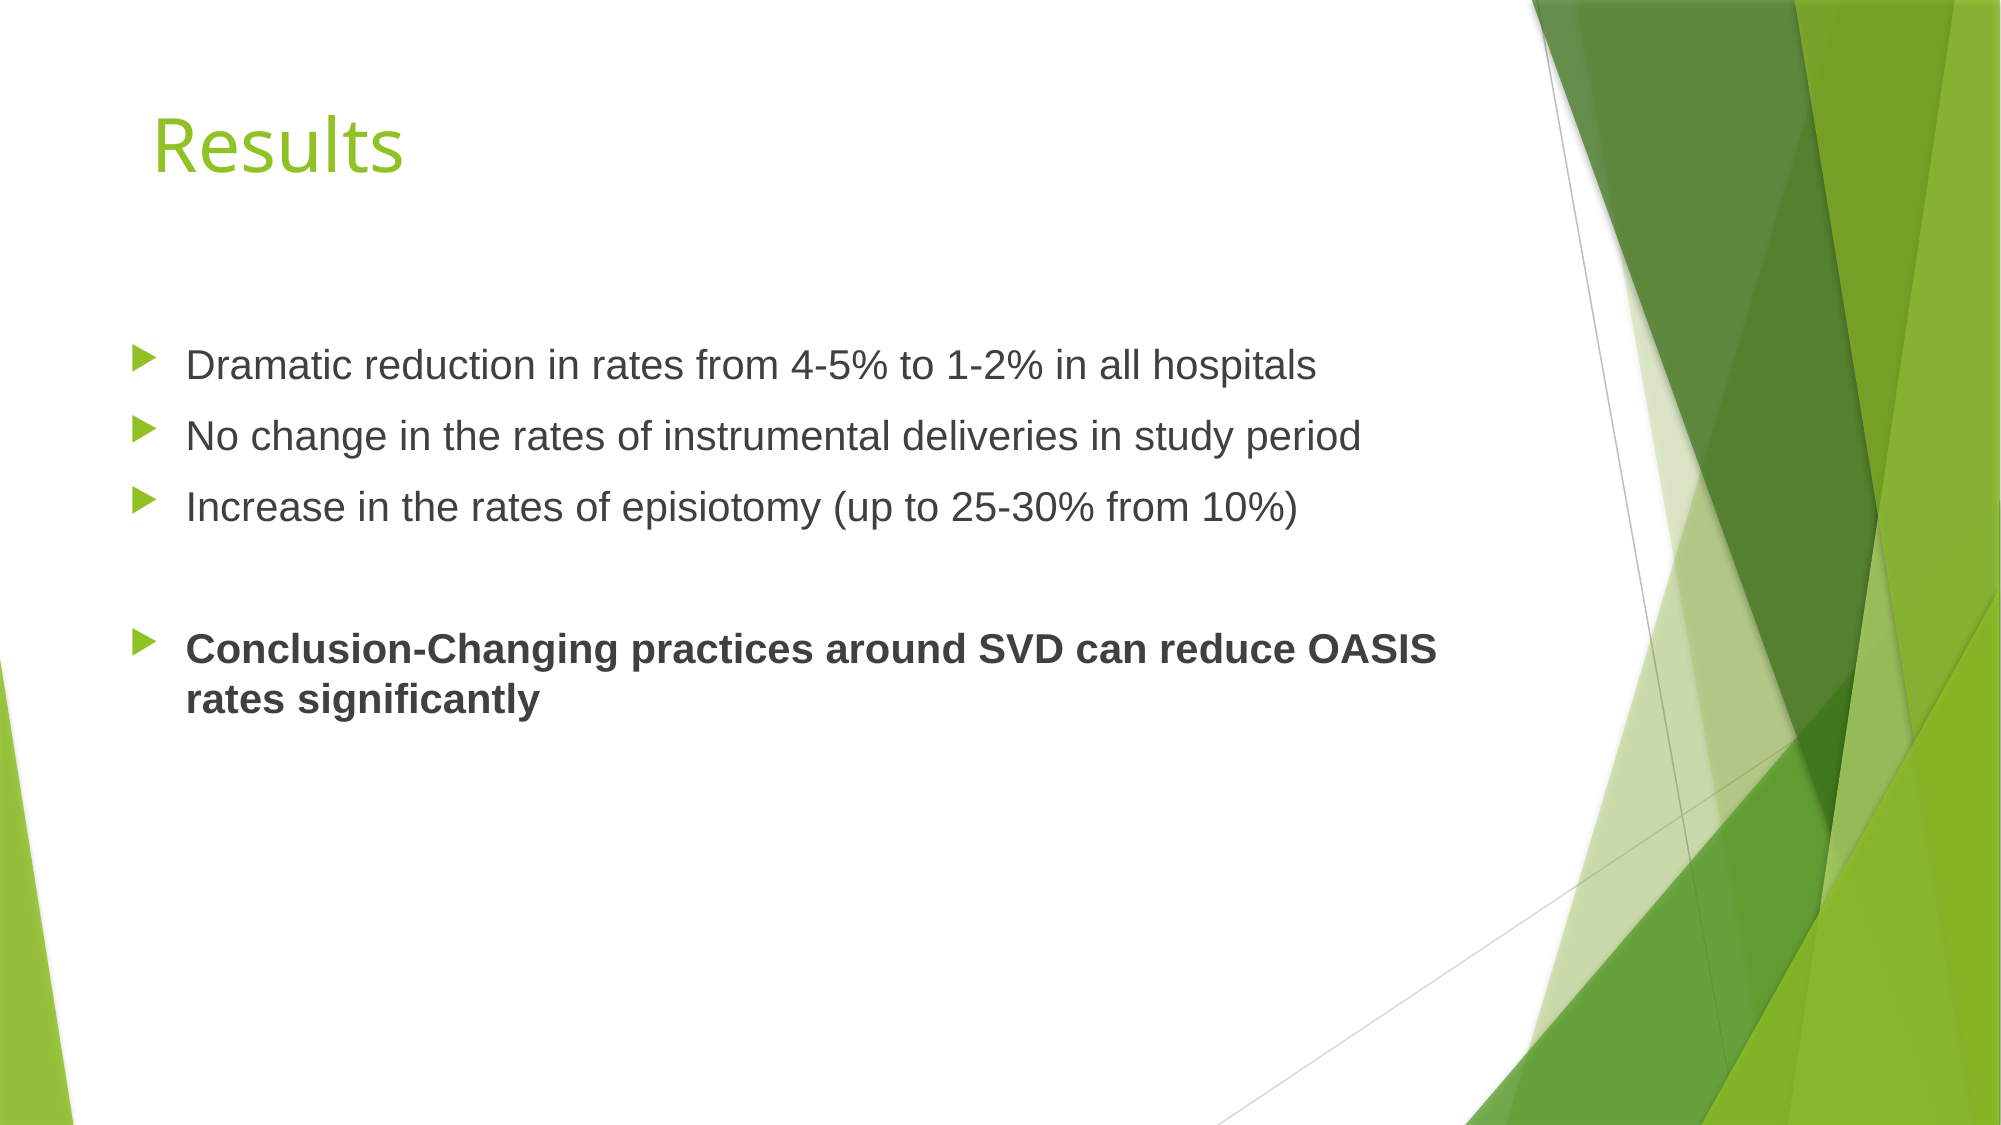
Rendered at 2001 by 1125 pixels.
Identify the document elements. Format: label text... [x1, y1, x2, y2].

list Dramatic reduction in rates from 4-5% to 1-2% in all hospitals No change in the rates of instrumental deliveries in study period Increase in the rates of episiotomy (up to 25-30% from 10%) Conclusion-Changing practices around SVD can reduce OASIS rates significantly [129, 262, 1532, 1036]
title Results [151, 45, 1676, 233]
